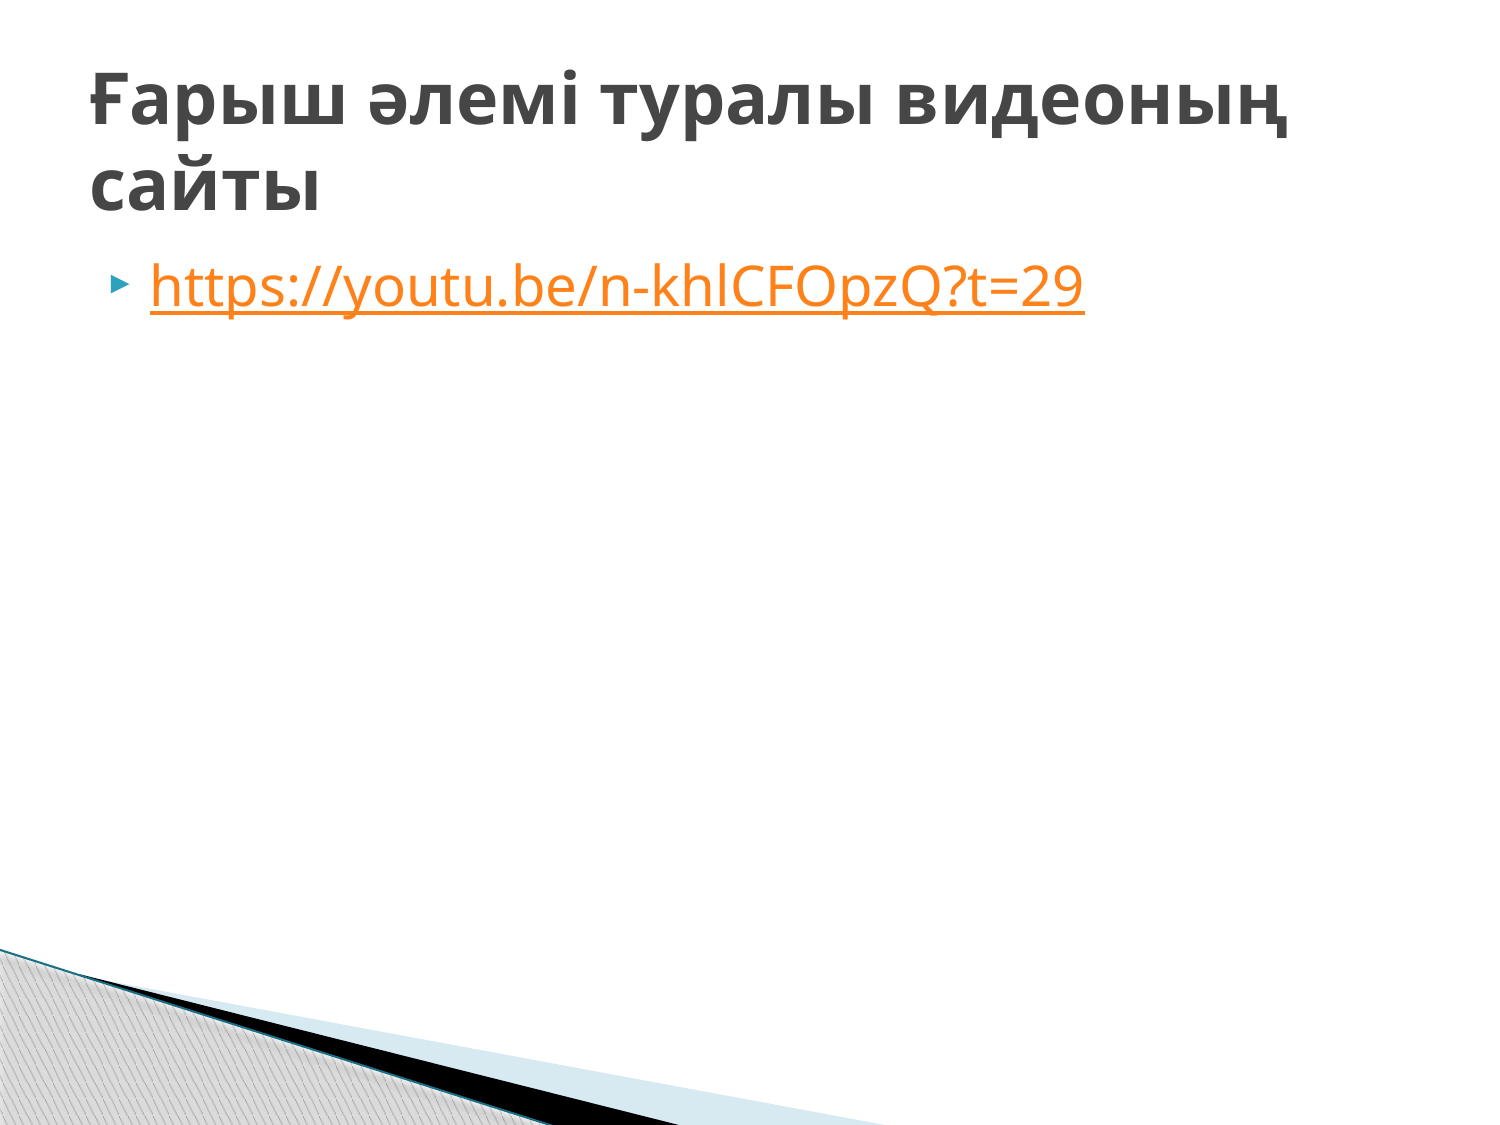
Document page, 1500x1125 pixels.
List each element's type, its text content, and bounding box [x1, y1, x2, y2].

title Ғарыш әлемі туралы видеоның сайты [75, 45, 1425, 233]
list https://youtu.be/n-khlCFOpzQ?t=29 [75, 243, 1425, 986]
